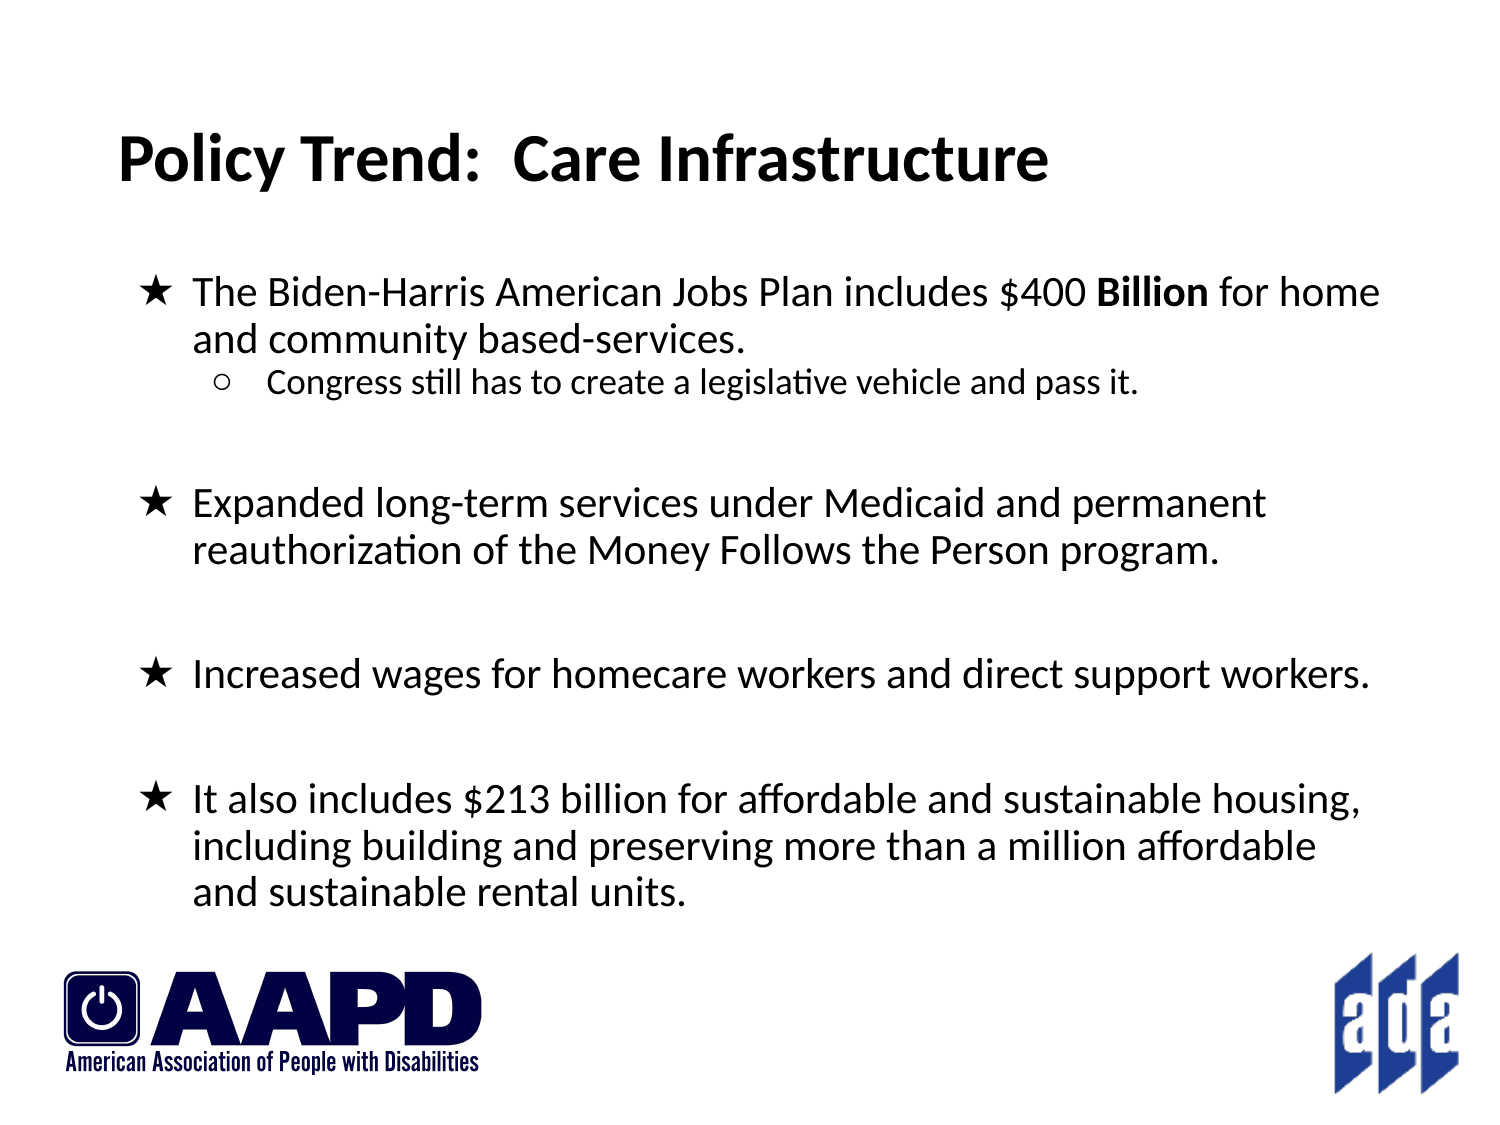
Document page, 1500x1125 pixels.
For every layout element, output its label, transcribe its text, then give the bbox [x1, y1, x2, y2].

picture [62, 969, 483, 1076]
list The Biden-Harris American Jobs Plan includes $400 Billion for home and community based-services. Congress still has to create a legislative vehicle and pass it. Expanded long-term services under Medicaid and permanent reauthorization of the Money Follows the Person program. Increased wages for homecare workers and direct support workers. It also includes $213 billion for affordable and sustainable housing, including building and preserving more than a million affordable and sustainable rental units. [103, 261, 1397, 976]
title Policy Trend: Care Infrastructure Project Partners [103, 59, 1397, 261]
picture [1210, 915, 1500, 1125]
